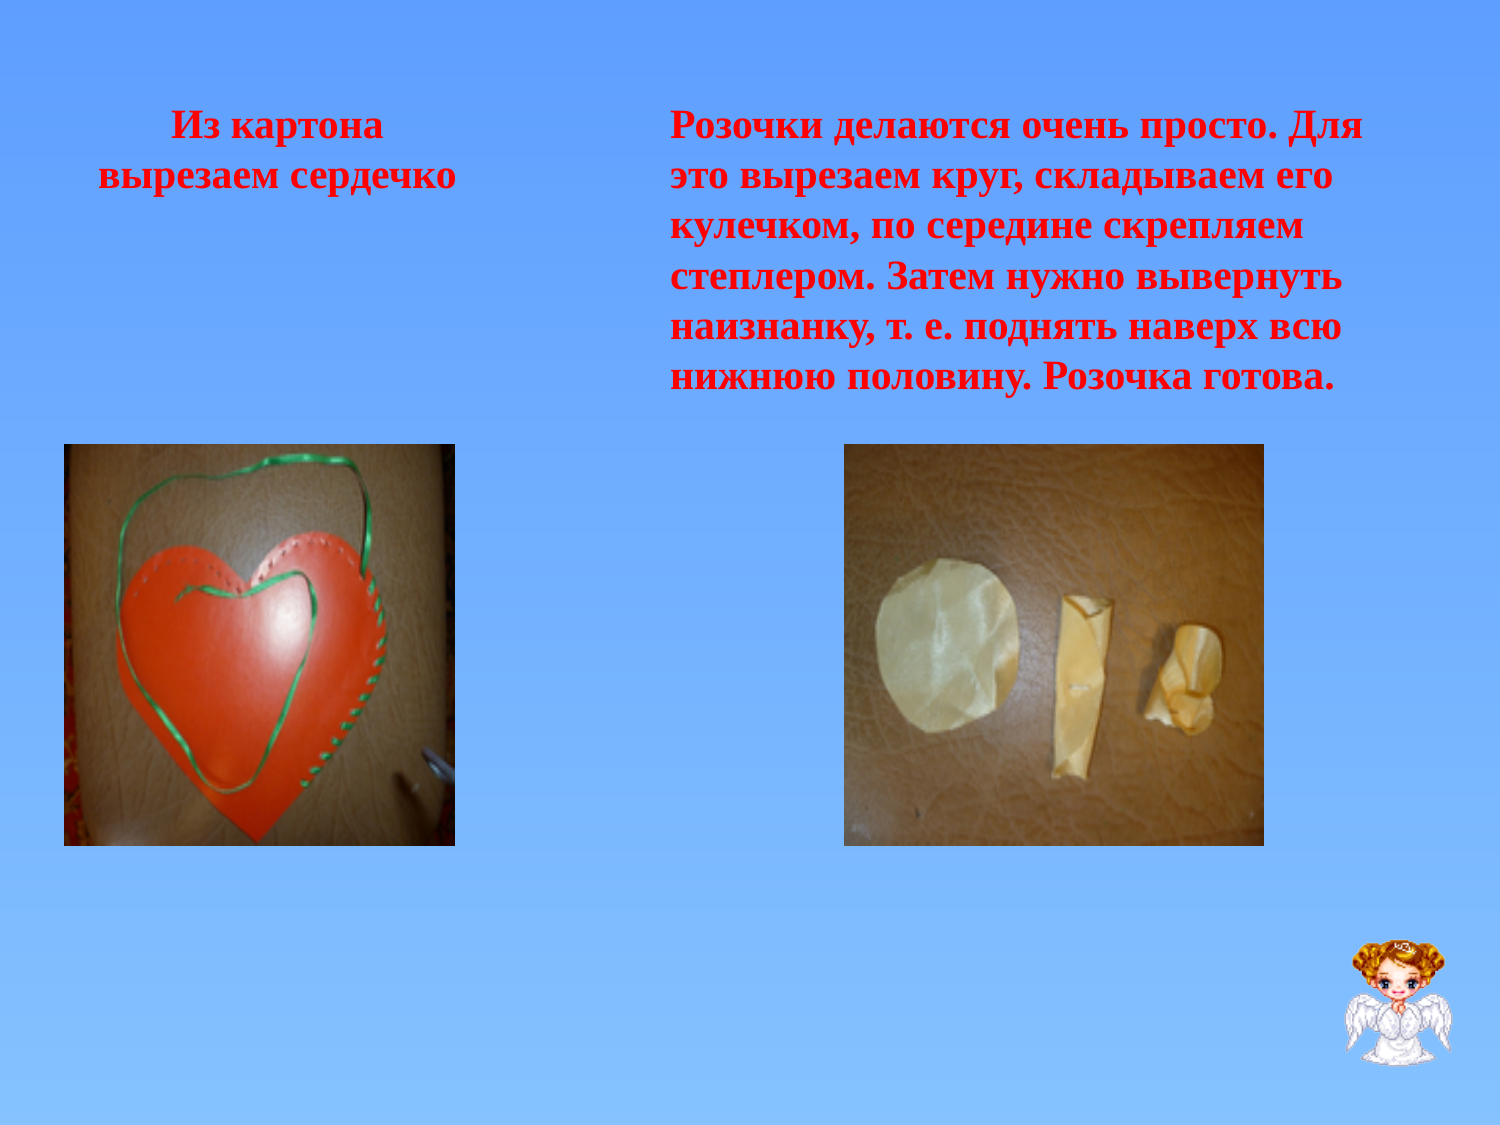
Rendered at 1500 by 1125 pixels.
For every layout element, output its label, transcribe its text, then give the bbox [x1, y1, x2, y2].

picture [844, 444, 1264, 847]
text_box Розочки делаются очень просто. Для это вырезаем круг, складываем его кулечком, по середине скрепляем степлером. Затем нужно вывернуть наизнанку, т. е. поднять наверх всю нижнюю половину. Розочка готова. [655, 89, 1436, 450]
text_box Из картона вырезаем сердечко [64, 89, 491, 205]
picture [64, 444, 455, 847]
picture [1296, 890, 1500, 1125]
